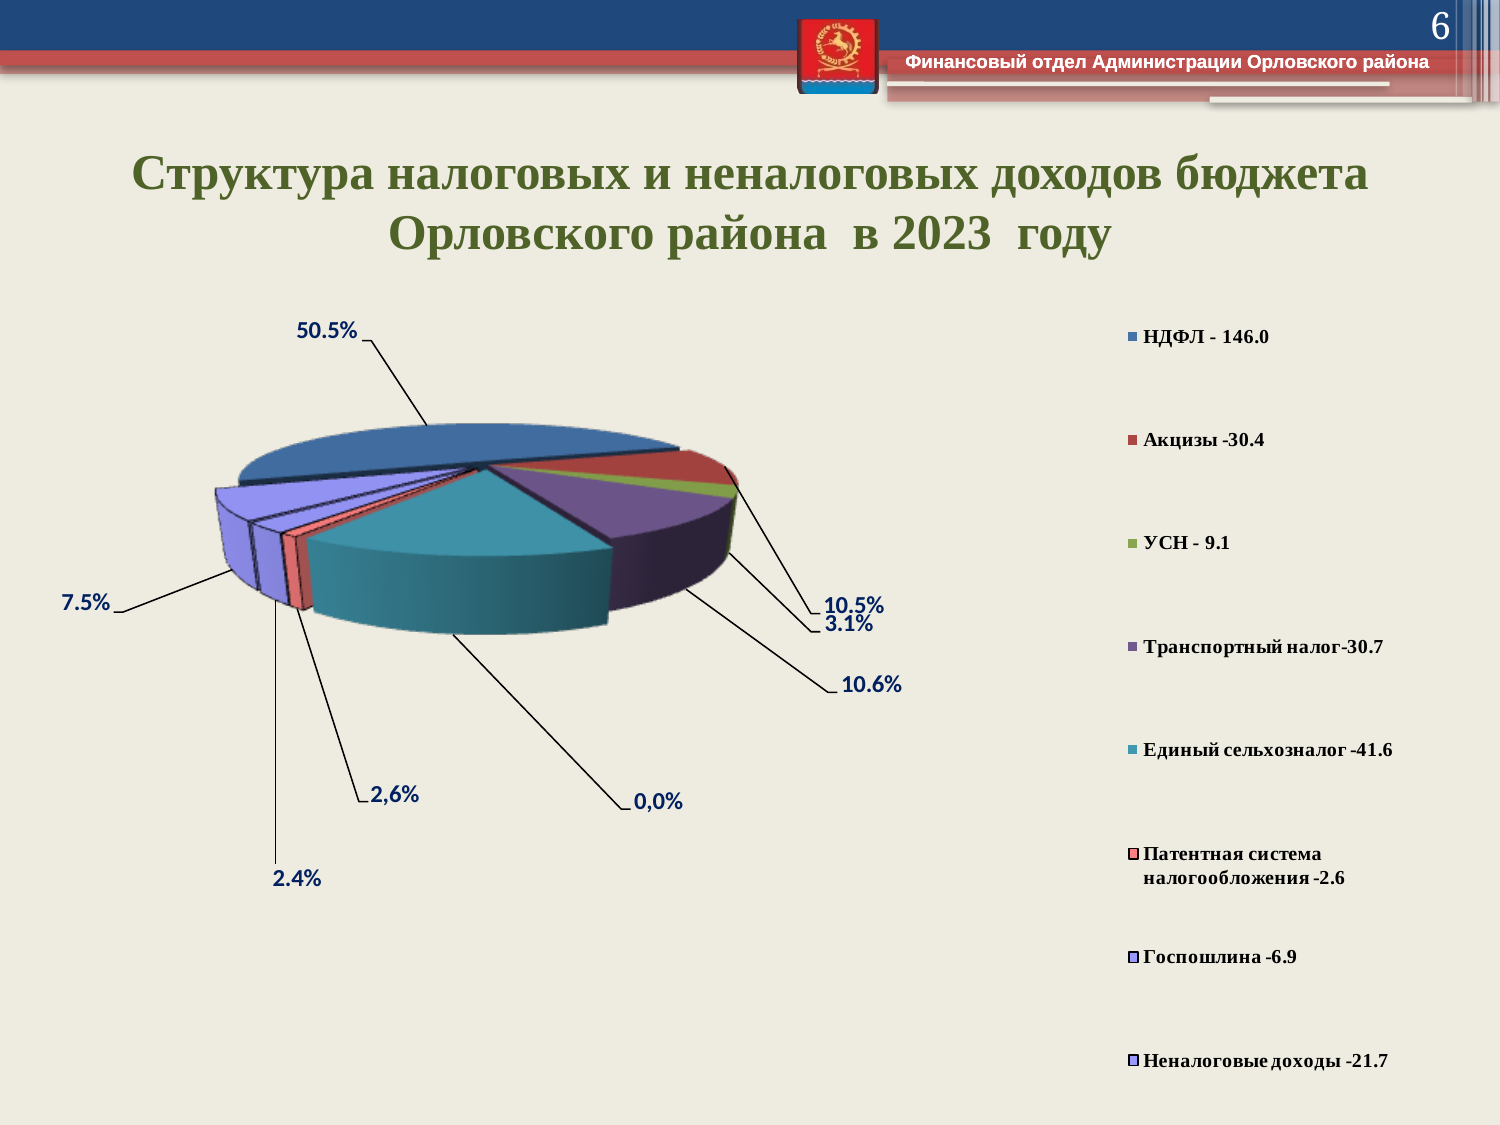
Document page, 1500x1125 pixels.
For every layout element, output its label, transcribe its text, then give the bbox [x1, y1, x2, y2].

slide_number 6 [1341, 0, 1466, 61]
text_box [23, 287, 1457, 1125]
title Структура налоговых и неналоговых доходов бюджета Орловского района в 2023 году [75, 105, 1425, 285]
picture [797, 19, 879, 94]
